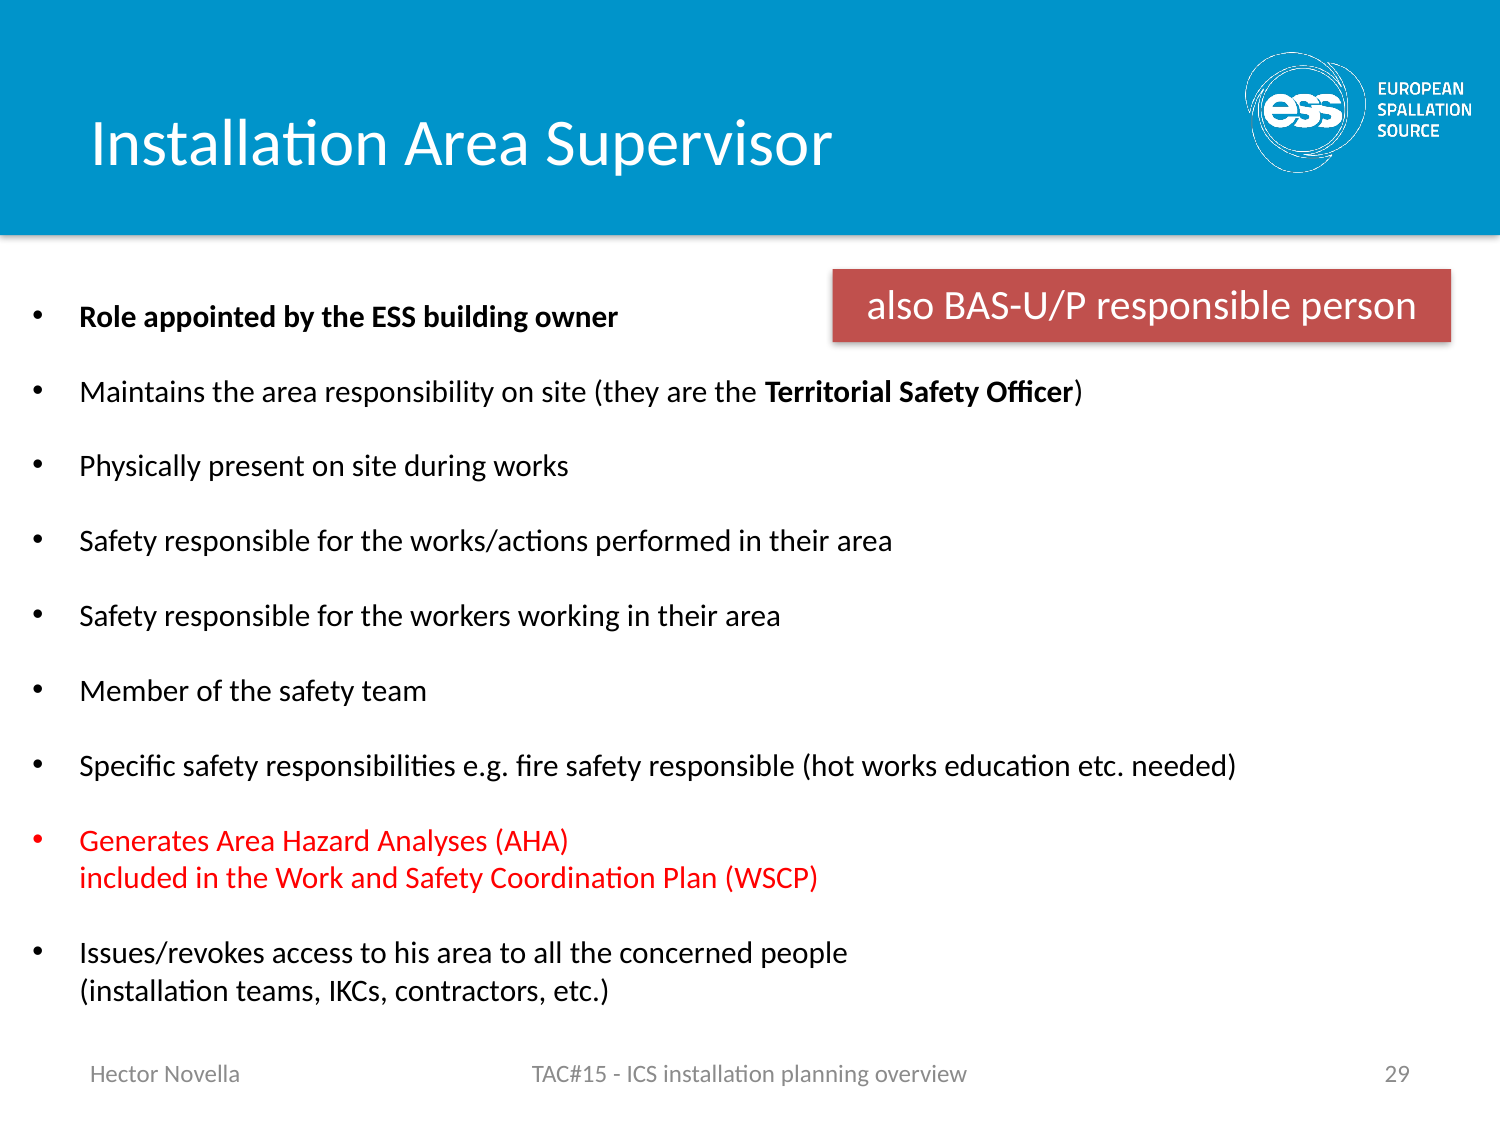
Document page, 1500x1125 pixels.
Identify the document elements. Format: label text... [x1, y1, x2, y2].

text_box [832, 268, 1452, 343]
picture [1422, 125, 1428, 134]
slide_number Hector Novella [75, 1042, 425, 1103]
picture [1389, 104, 1393, 115]
picture [1379, 83, 1385, 94]
picture [1454, 83, 1458, 94]
title Installation Area Supervisor [75, 45, 1247, 233]
text_box Role appointed by the ESS building owner Maintains the area responsibility on site (they are the Territorial Safety Officer) Physically present on site during works Safety responsible for the works/actions performed in their area Safety responsible for the workers working in their area Member of the safety team Specific safety responsibilities e.g. fire safety responsible (hot works education etc. needed) Generates Area Hazard Analyses (AHA) included in the Work and Safety Coordination Plan (WSCP) Issues/revokes access to his area to all the concerned people (installation teams, IKCs, contractors, etc.) [17, 288, 1483, 1015]
picture [1423, 83, 1430, 94]
footer TAC#15 - ICS installation planning overview [512, 1042, 988, 1103]
picture [1443, 86, 1450, 93]
picture [1400, 83, 1407, 94]
picture [1264, 94, 1342, 127]
picture [1432, 125, 1438, 136]
picture [1398, 109, 1406, 115]
picture [1418, 104, 1423, 115]
picture [1436, 104, 1444, 115]
slide_number 29 [1074, 1042, 1425, 1103]
picture [1409, 104, 1415, 115]
